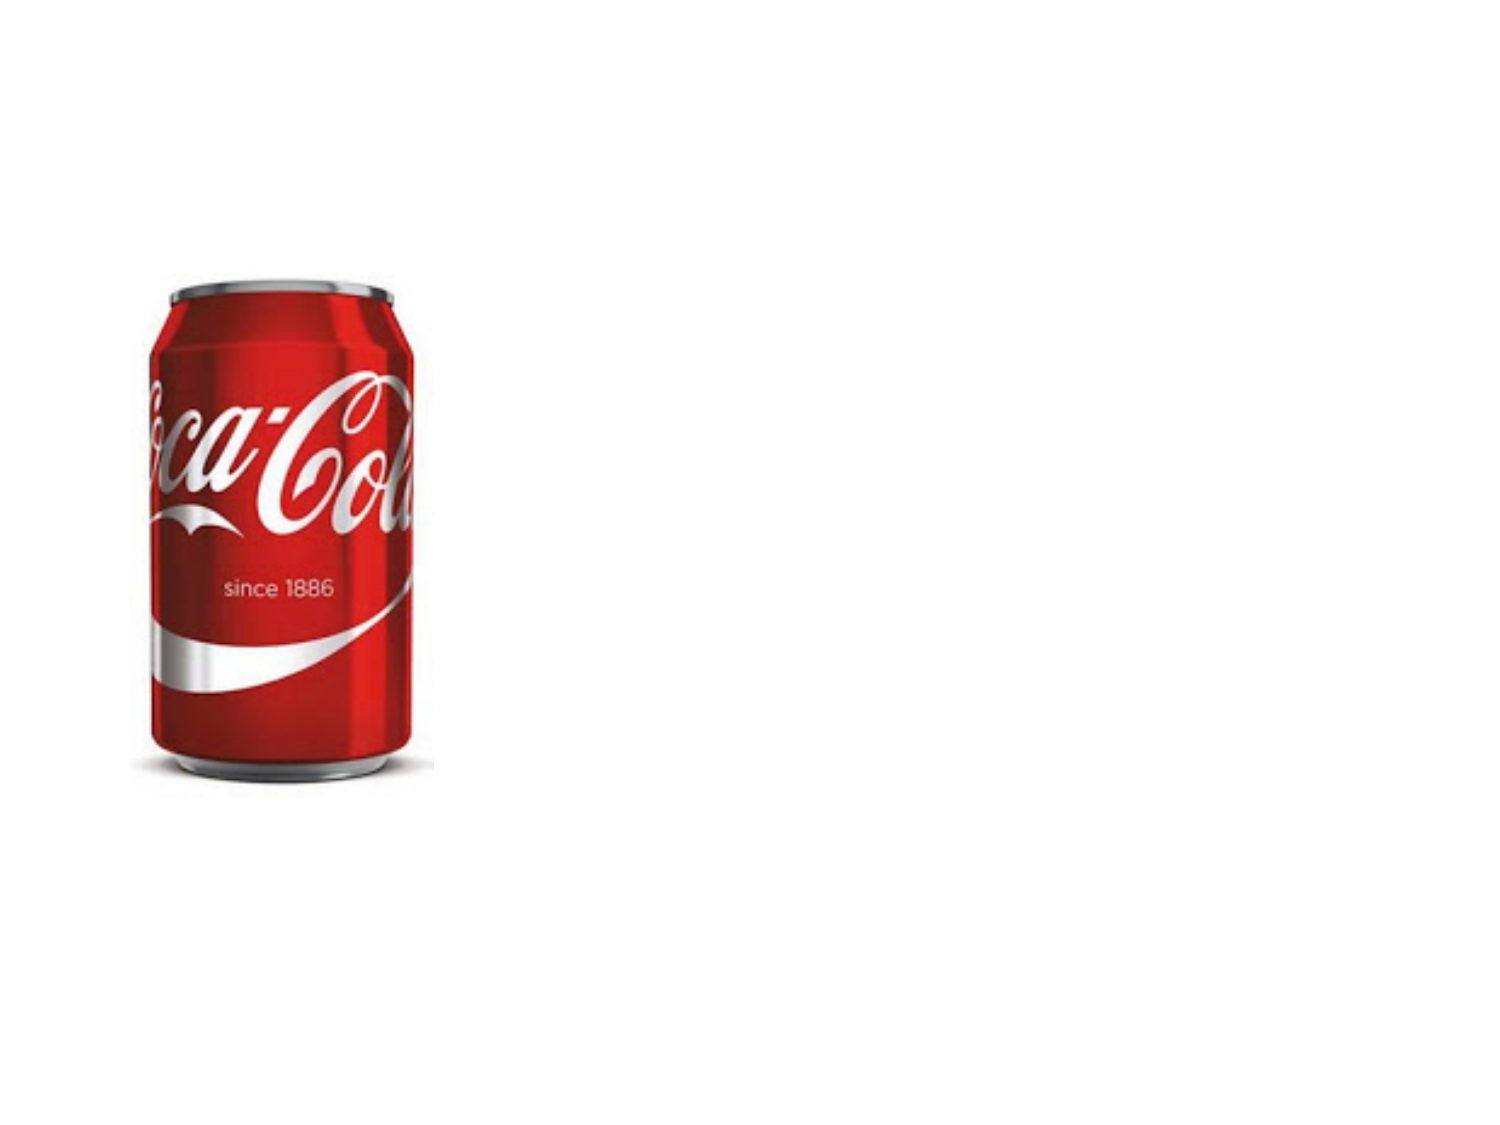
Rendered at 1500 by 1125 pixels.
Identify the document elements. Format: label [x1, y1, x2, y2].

picture [128, 228, 435, 833]
